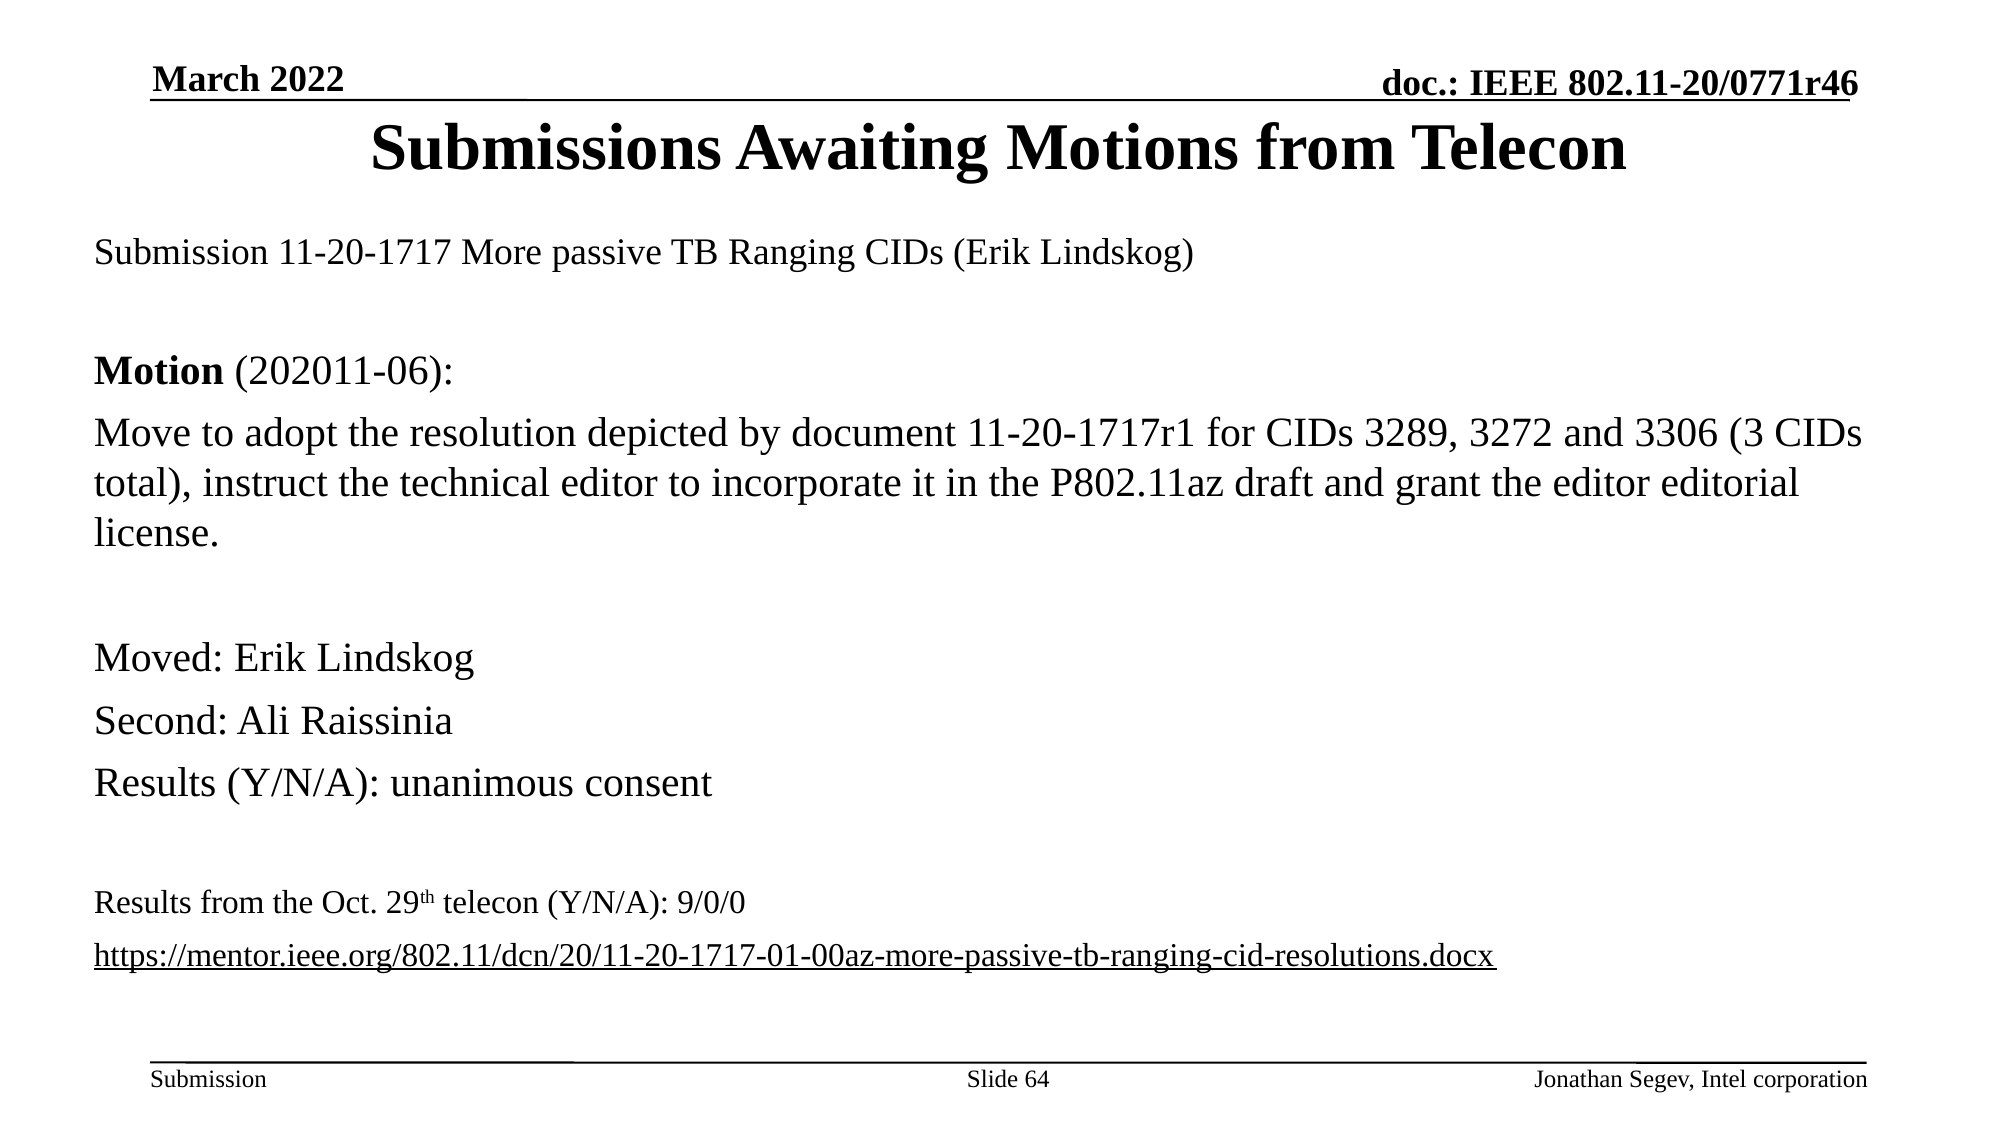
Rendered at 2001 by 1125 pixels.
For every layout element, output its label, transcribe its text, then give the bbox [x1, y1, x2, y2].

footer Jonathan Segev, Intel corporation [1171, 1061, 1869, 1093]
list Submission 11-20-1717 More passive TB Ranging CIDs (Erik Lindskog) Motion (202011-06): Move to adopt the resolution depicted by document 11-20-1717r1 for CIDs 3289, 3272 and 3306 (3 CIDs total), instruct the technical editor to incorporate it in the P802.11az draft and grant the editor editorial license. Moved: Erik Lindskog Second: Ali Raissinia Results (Y/N/A): unanimous consent Results from the Oct. 29th telecon (Y/N/A): 9/0/0 https://mentor.ieee.org/802.11/dcn/20/11-20-1717-01-00az-more-passive-tb-ranging-cid-resolutions.docx [78, 219, 1922, 1000]
title Submissions Awaiting Motions from Telecon [149, 112, 1850, 173]
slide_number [152, 54, 563, 100]
slide_number Slide 64 [950, 1061, 1067, 1123]
